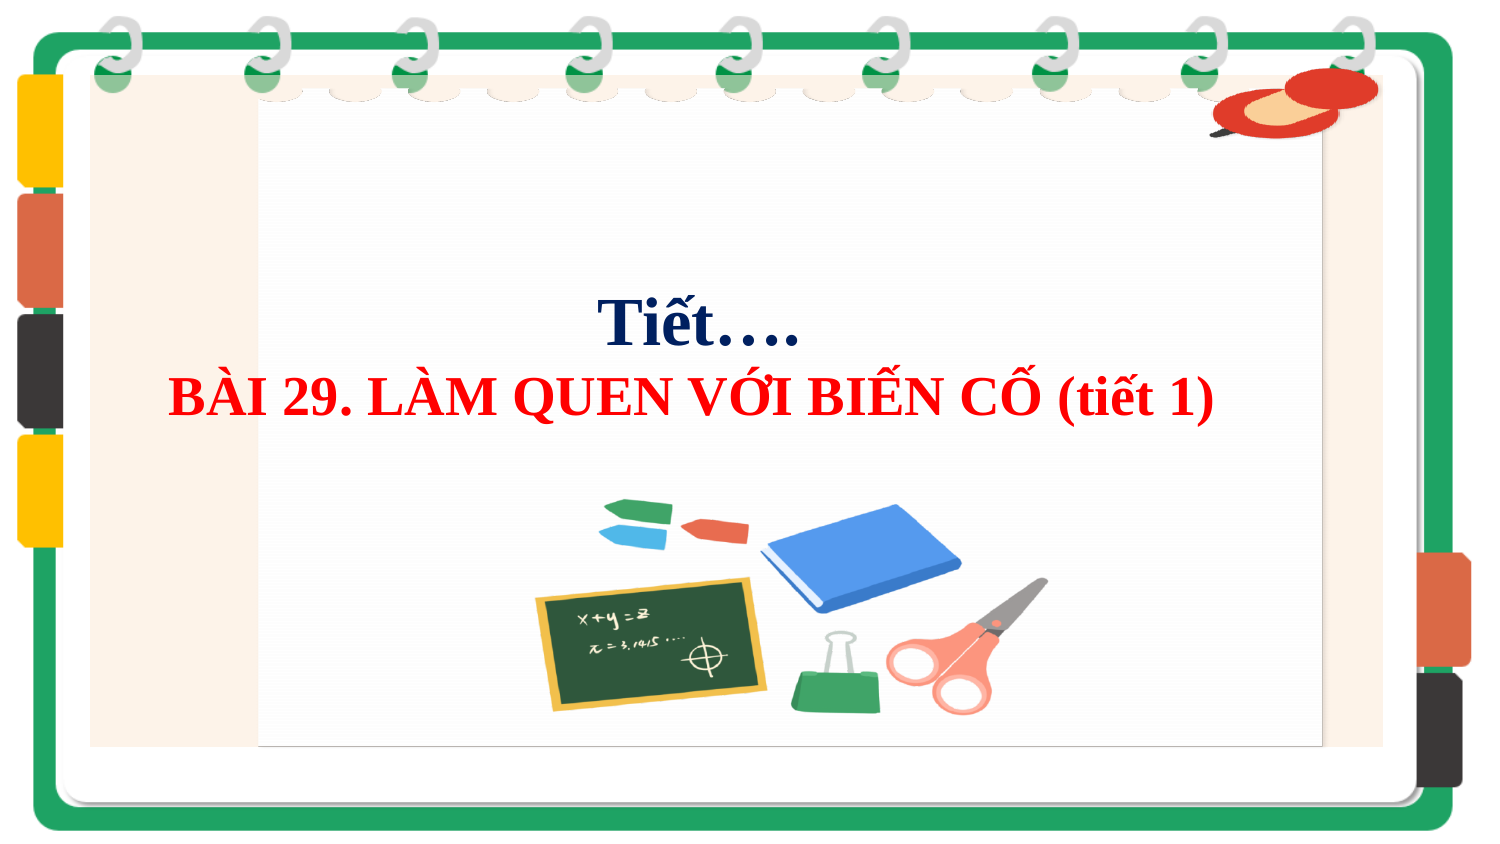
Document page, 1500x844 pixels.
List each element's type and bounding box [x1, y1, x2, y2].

text_box [89, 66, 1389, 750]
picture [0, 5, 1480, 844]
